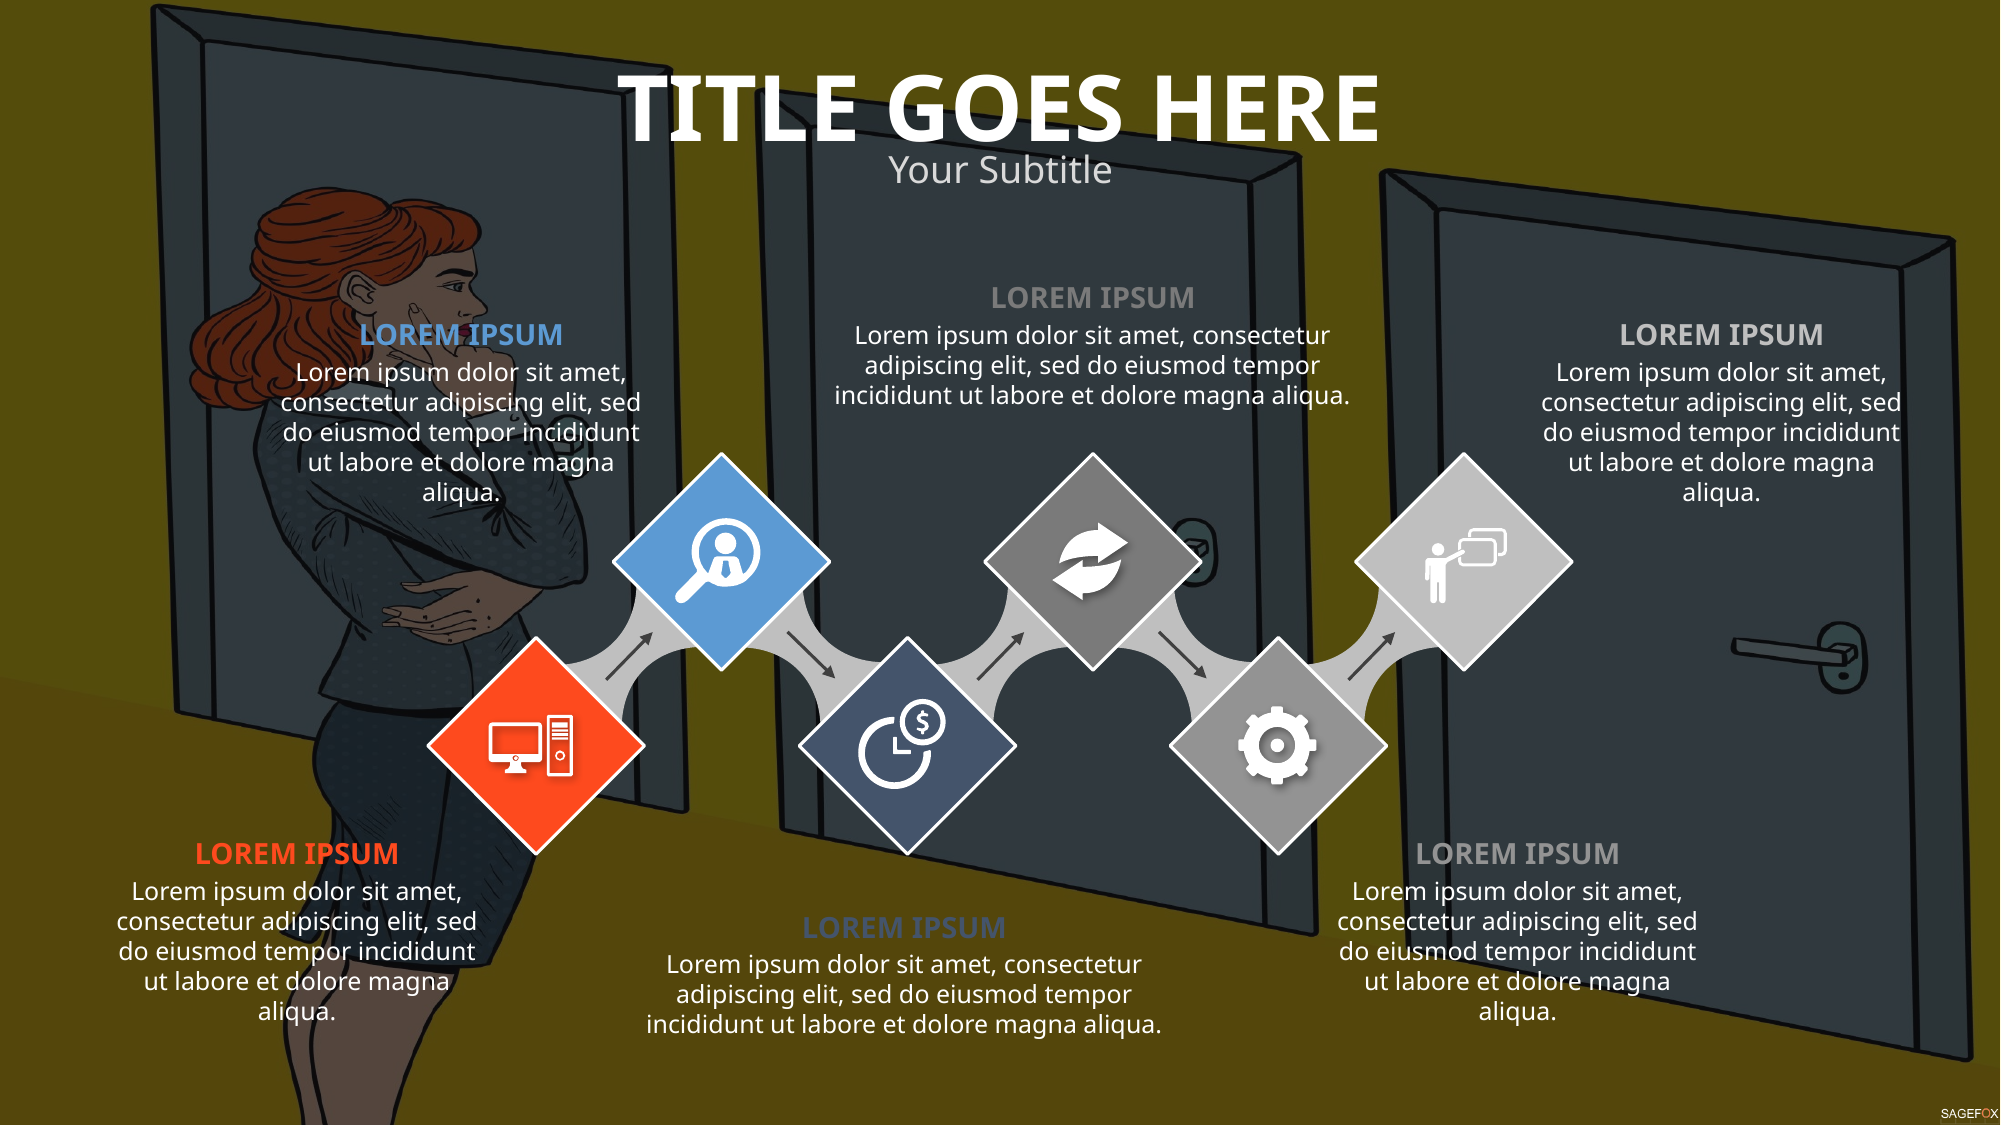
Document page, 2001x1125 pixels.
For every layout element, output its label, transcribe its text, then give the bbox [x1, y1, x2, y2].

text_box [1170, 637, 1387, 855]
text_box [767, 599, 855, 711]
text_box [488, 722, 543, 774]
text_box [1355, 453, 1573, 671]
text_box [1425, 528, 1507, 604]
text_box [546, 714, 573, 777]
text_box LOREM IPSUM Lorem ipsum dolor sit amet, consectetur adipiscing elit, sed do eiusmod tempor incididunt ut labore et dolore magna aliqua. [97, 828, 497, 1033]
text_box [1328, 600, 1416, 712]
text_box [1052, 559, 1122, 601]
text_box [427, 637, 645, 855]
text_box LOREM IPSUM Lorem ipsum dolor sit amet, consectetur adipiscing elit, sed do eiusmod tempor incididunt ut labore et dolore magna aliqua. [817, 272, 1369, 417]
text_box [548, 42, 1452, 199]
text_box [957, 600, 1045, 712]
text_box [673, 518, 764, 604]
text_box [984, 453, 1202, 671]
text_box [1139, 599, 1227, 711]
text_box [1059, 522, 1129, 564]
text_box [1238, 706, 1317, 785]
text_box [613, 453, 830, 671]
picture [1940, 0, 2001, 1125]
text_box LOREM IPSUM Lorem ipsum dolor sit amet, consectetur adipiscing elit, sed do eiusmod tempor incididunt ut labore et dolore magna aliqua. [1318, 828, 1718, 1033]
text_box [858, 698, 946, 789]
text_box LOREM IPSUM Lorem ipsum dolor sit amet, consectetur adipiscing elit, sed do eiusmod tempor incididunt ut labore et dolore magna aliqua. [1522, 309, 1922, 514]
text_box LOREM IPSUM Lorem ipsum dolor sit amet, consectetur adipiscing elit, sed do eiusmod tempor incididunt ut labore et dolore magna aliqua. [261, 309, 662, 514]
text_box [585, 600, 673, 712]
text_box [799, 637, 1016, 855]
text_box LOREM IPSUM Lorem ipsum dolor sit amet, consectetur adipiscing elit, sed do eiusmod tempor incididunt ut labore et dolore magna aliqua. [629, 901, 1180, 1047]
